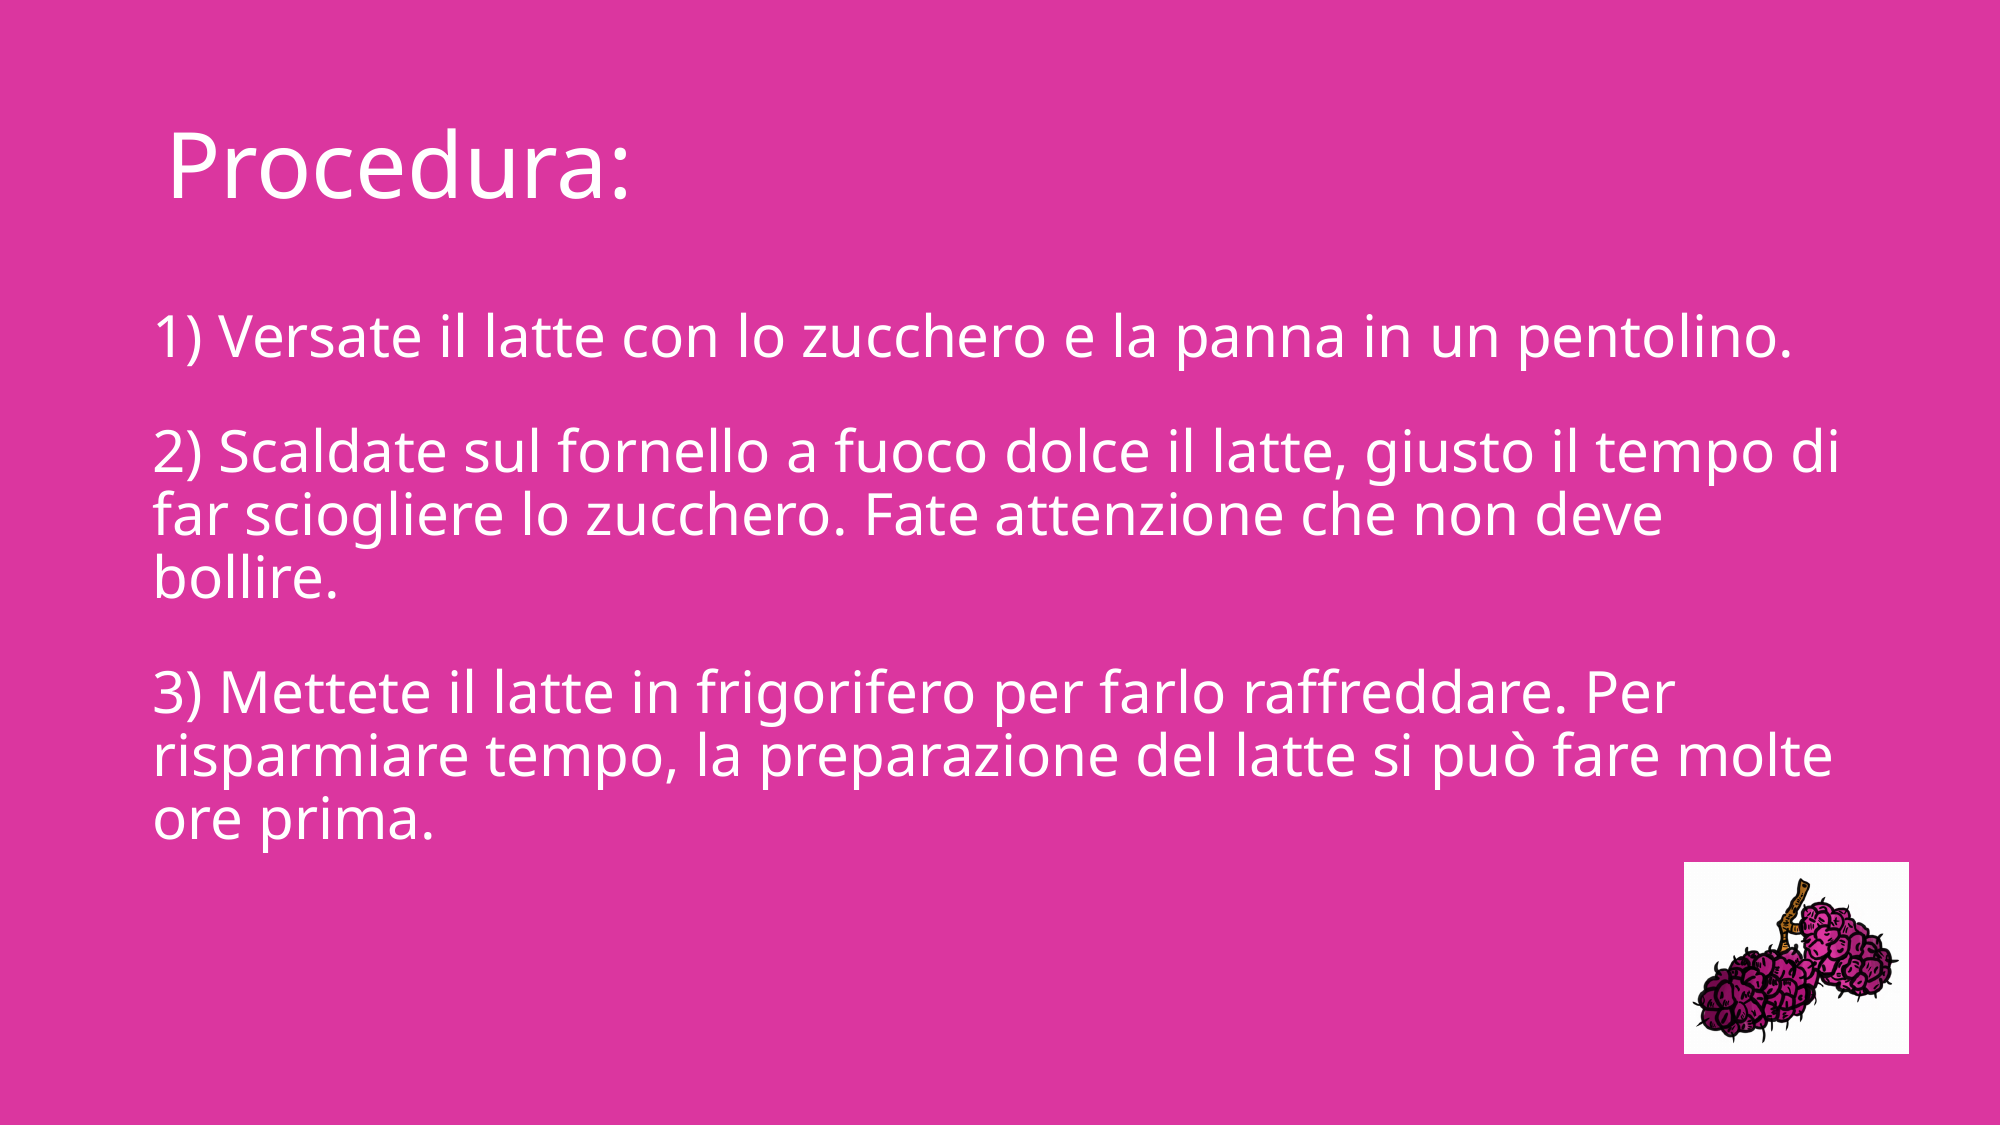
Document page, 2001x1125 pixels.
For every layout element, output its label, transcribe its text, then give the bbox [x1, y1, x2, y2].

picture [1684, 862, 1909, 1054]
title Procedura: [150, 59, 1863, 278]
list 1) Versate il latte con lo zucchero e la panna in un pentolino. 2) Scaldate sul fornello a fuoco dolce il latte, giusto il tempo di far sciogliere lo zucchero. Fate attenzione che non deve bollire. 3) Mettete il latte in frigorifero per farlo raffreddare. Per risparmiare tempo, la preparazione del latte si può fare molte ore prima. [137, 299, 1863, 1014]
